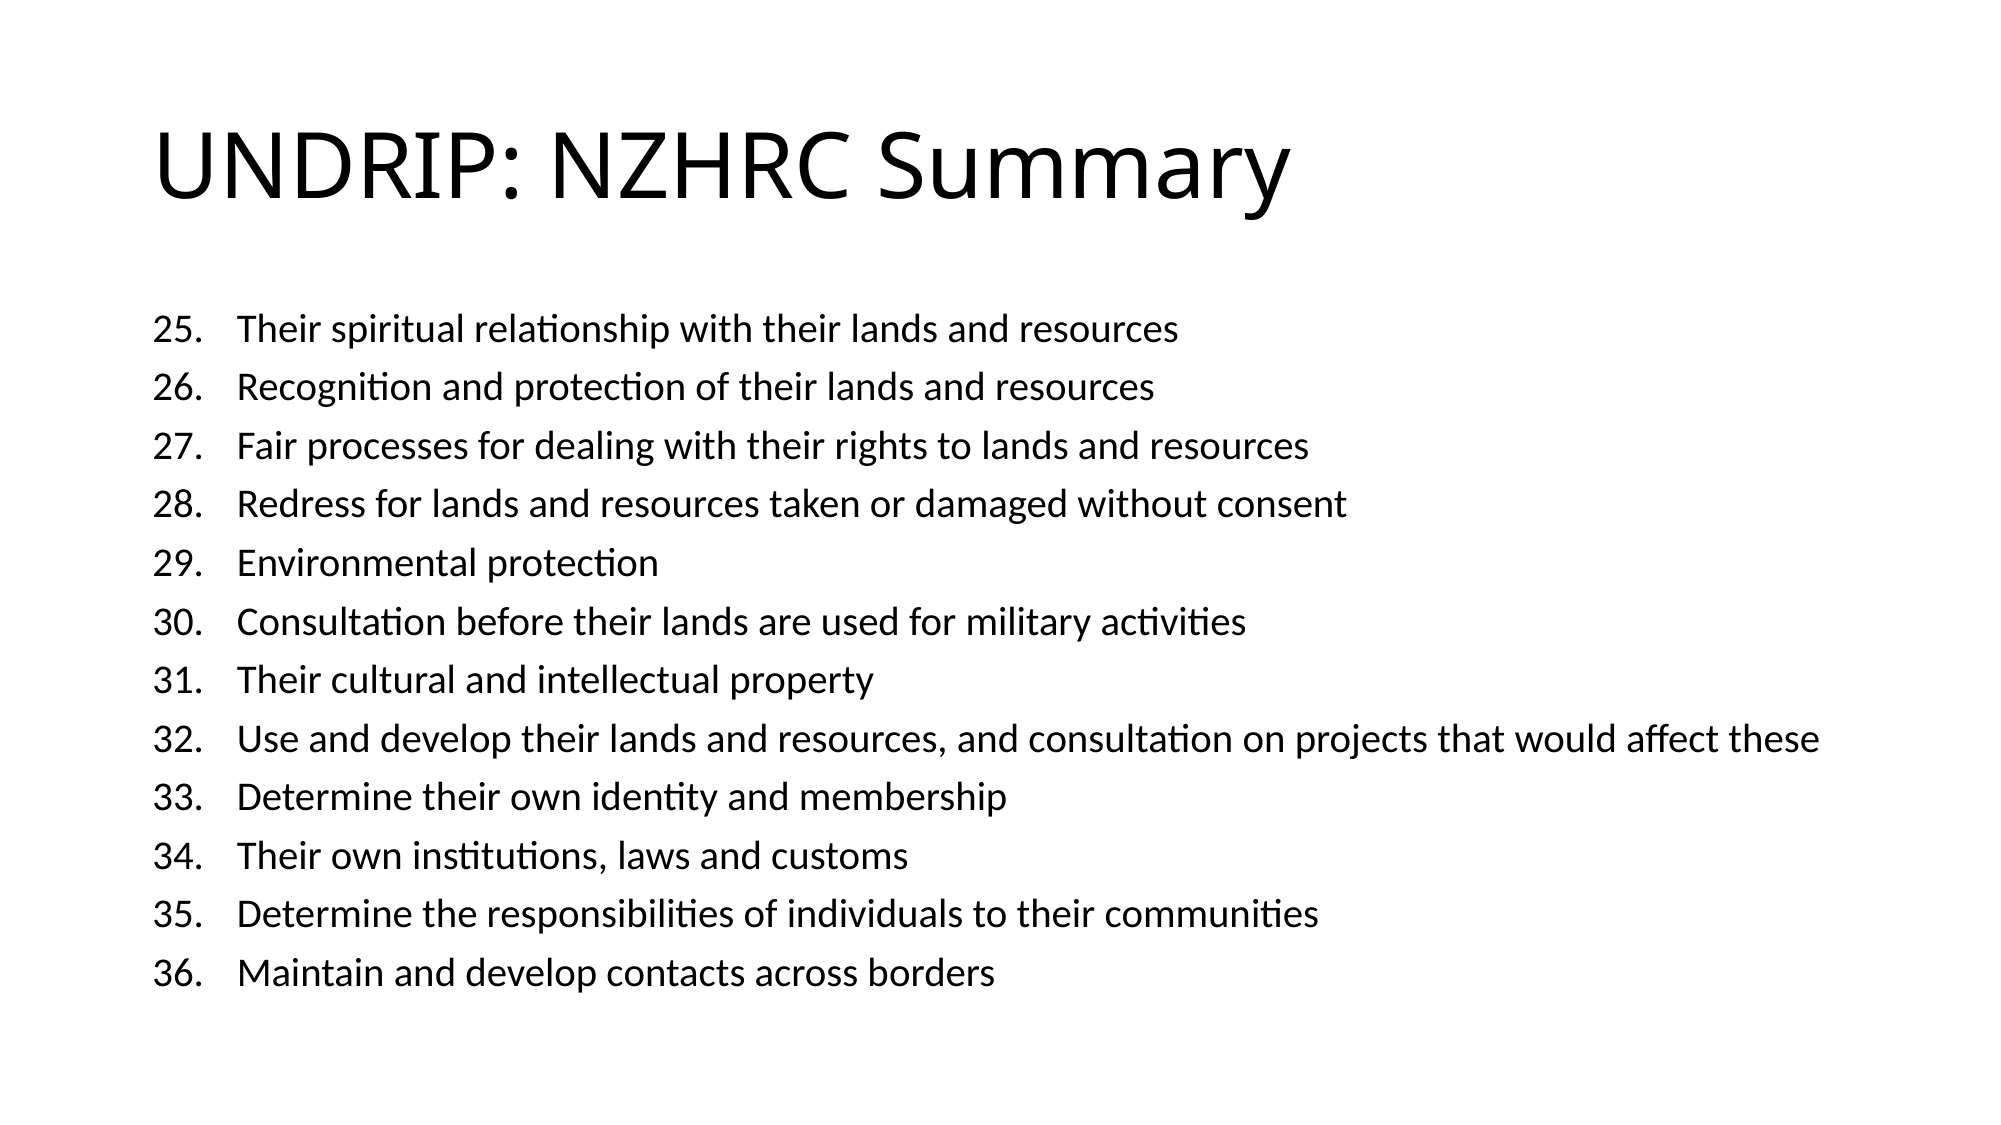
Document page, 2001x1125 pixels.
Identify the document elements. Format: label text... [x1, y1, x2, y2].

list Their spiritual relationship with their lands and resources Recognition and protection of their lands and resources Fair processes for dealing with their rights to lands and resources Redress for lands and resources taken or damaged without consent Environmental protection Consultation before their lands are used for military activities Their cultural and intellectual property Use and develop their lands and resources, and consultation on projects that would affect these Determine their own identity and membership Their own institutions, laws and customs Determine the responsibilities of individuals to their communities Maintain and develop contacts across borders [137, 299, 1863, 1014]
title UNDRIP: NZHRC Summary [137, 59, 1863, 278]
